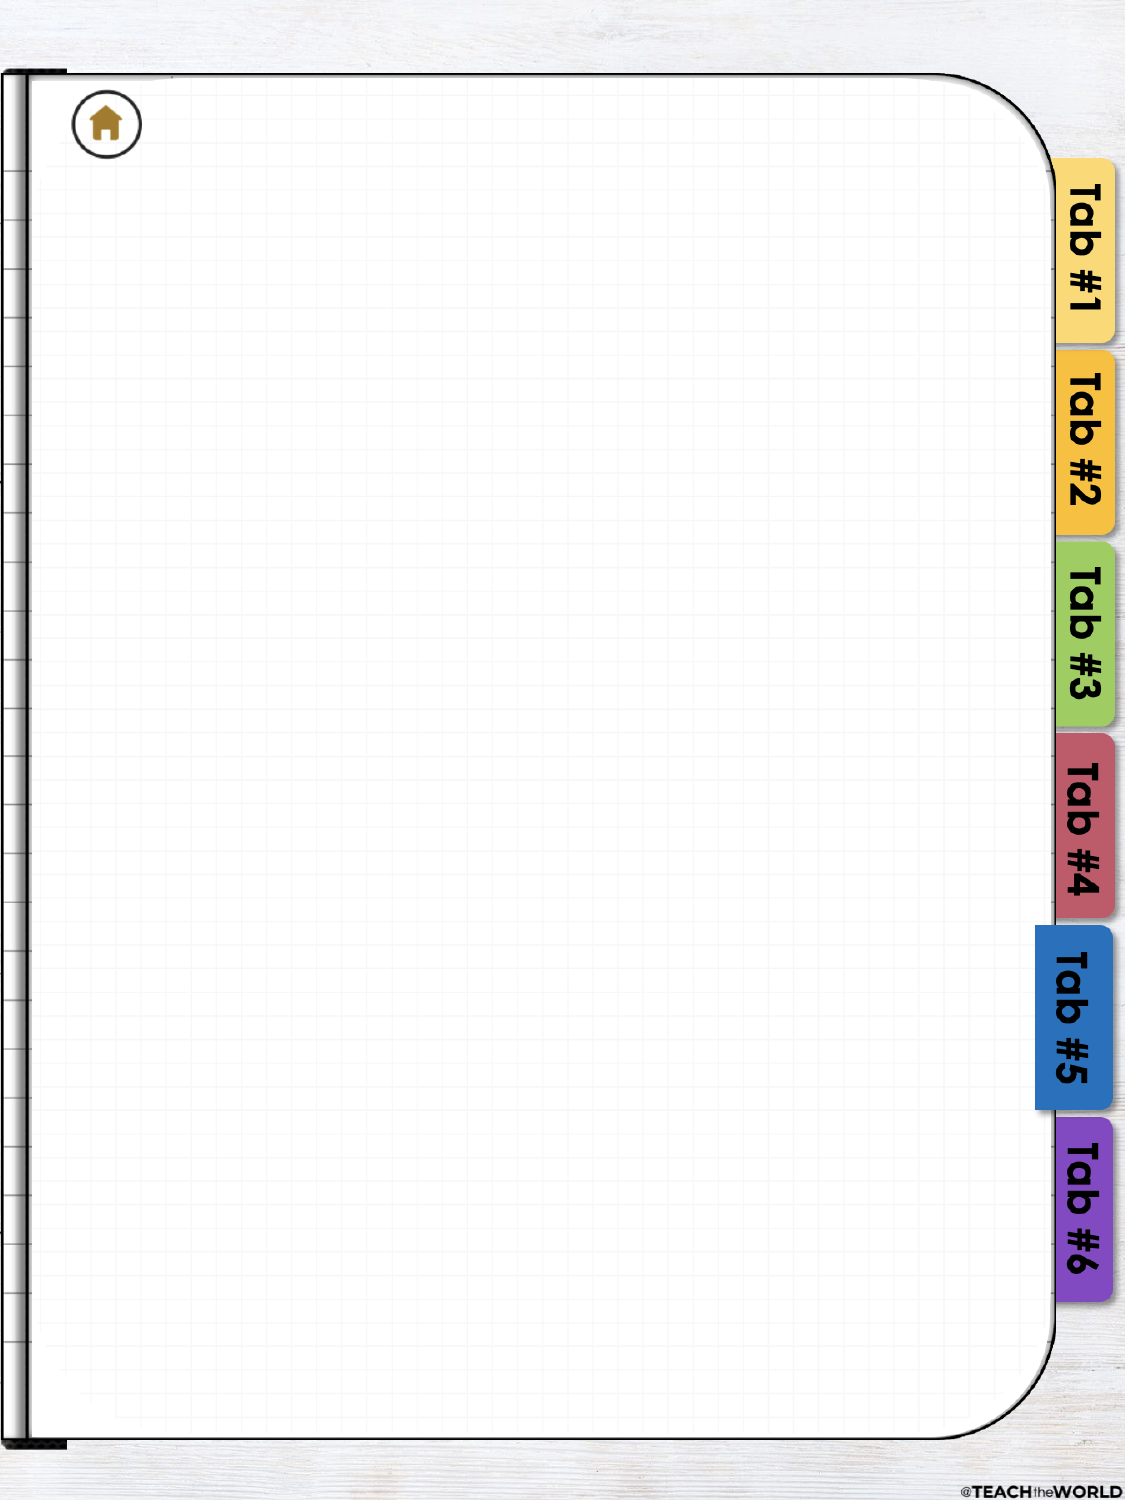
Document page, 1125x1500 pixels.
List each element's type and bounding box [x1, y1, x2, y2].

picture [0, 0, 1125, 1500]
text_box [1055, 161, 1114, 340]
text_box [1055, 354, 1114, 533]
text_box [1055, 1120, 1114, 1299]
text_box [71, 87, 146, 162]
text_box [1044, 928, 1103, 1107]
text_box [1055, 543, 1114, 722]
text_box [1055, 735, 1114, 914]
